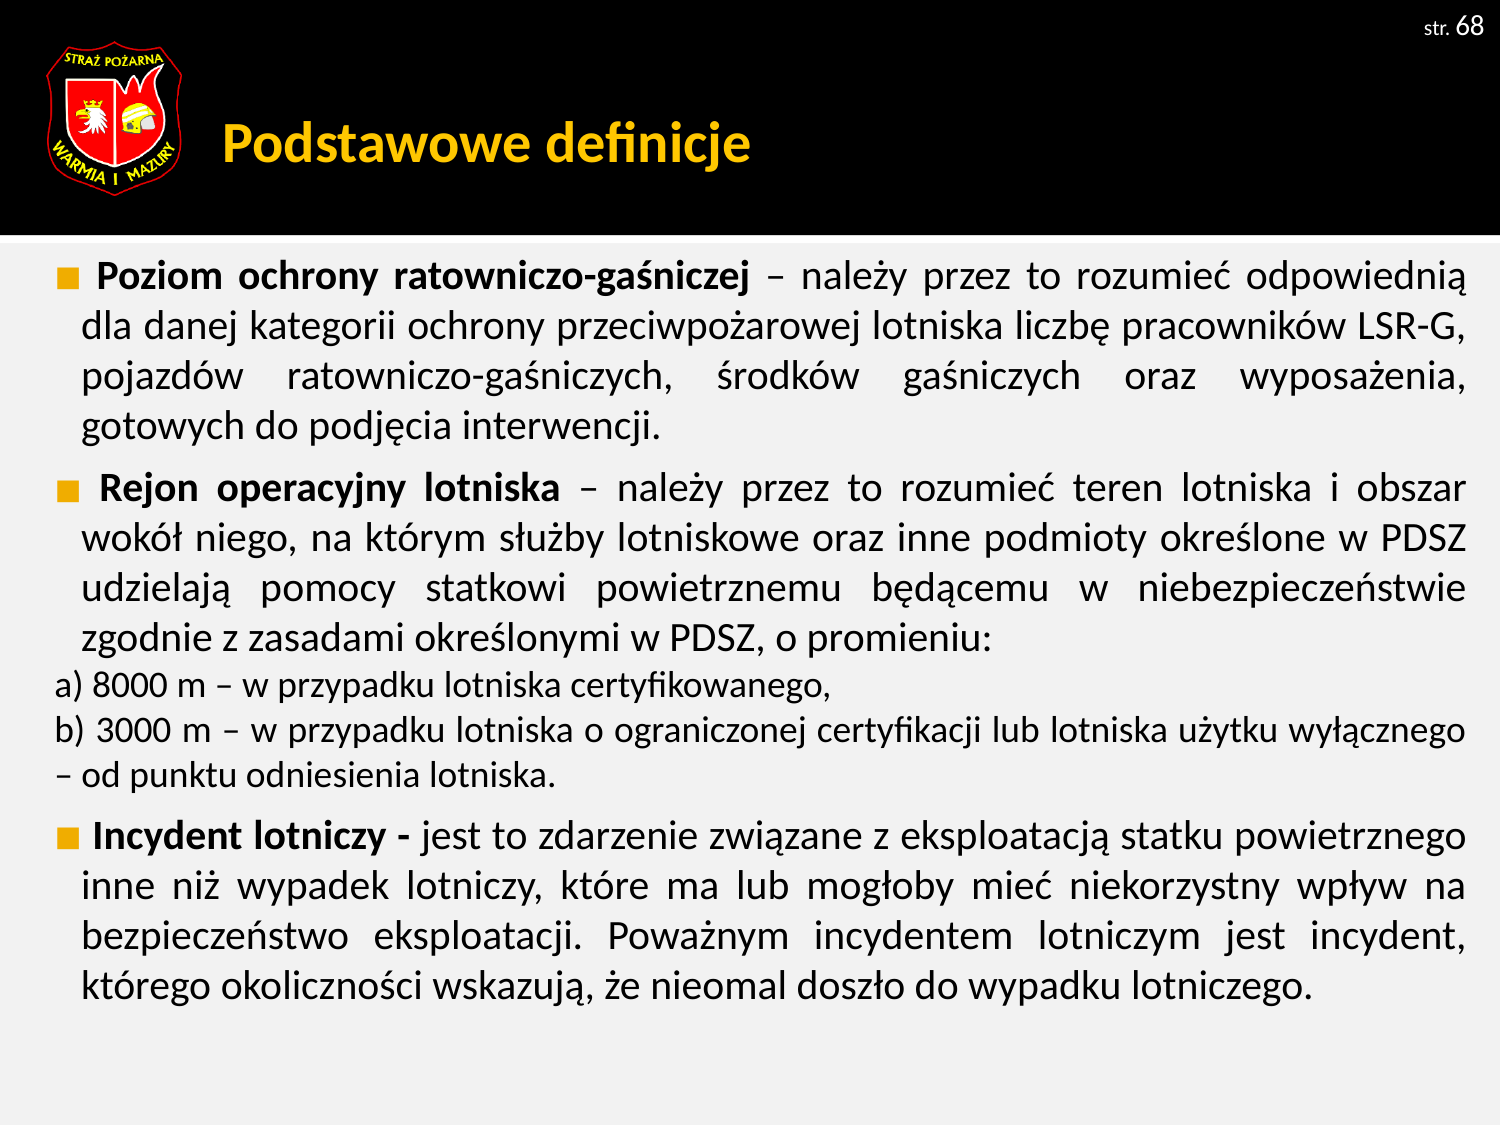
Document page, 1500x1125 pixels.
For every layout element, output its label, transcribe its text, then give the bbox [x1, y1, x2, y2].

slide_number str. 68 [1404, 0, 1500, 41]
picture [46, 41, 182, 196]
list Poziom ochrony ratowniczo-gaśniczej – należy przez to rozumieć odpowiednią dla danej kategorii ochrony przeciwpożarowej lotniska liczbę pracowników LSR-G, pojazdów ratowniczo-gaśniczych, środków gaśniczych oraz wyposażenia, gotowych do podjęcia interwencji. Rejon operacyjny lotniska – należy przez to rozumieć teren lotniska i obszar wokół niego, na którym służby lotniskowe oraz inne podmioty określone w PDSZ udzielają pomocy statkowi powietrznemu będącemu w niebezpieczeństwie zgodnie z zasadami określonymi w PDSZ, o promieniu: a) 8000 m – w przypadku lotniska certyfikowanego, b) 3000 m – w przypadku lotniska o ograniczonej certyfikacji lub lotniska użytku wyłącznego – od punktu odniesienia lotniska. Incydent lotniczy - jest to zdarzenie związane z eksploatacją statku powietrznego inne niż wypadek lotniczy, które ma lub mogłoby mieć niekorzystny wpływ na bezpieczeństwo eksploatacji. Poważnym incydentem lotniczym jest incydent, którego okoliczności wskazują, że nieomal doszło do wypadku lotniczego. [0, 219, 1483, 1106]
title Podstawowe definicje [75, 45, 1425, 233]
